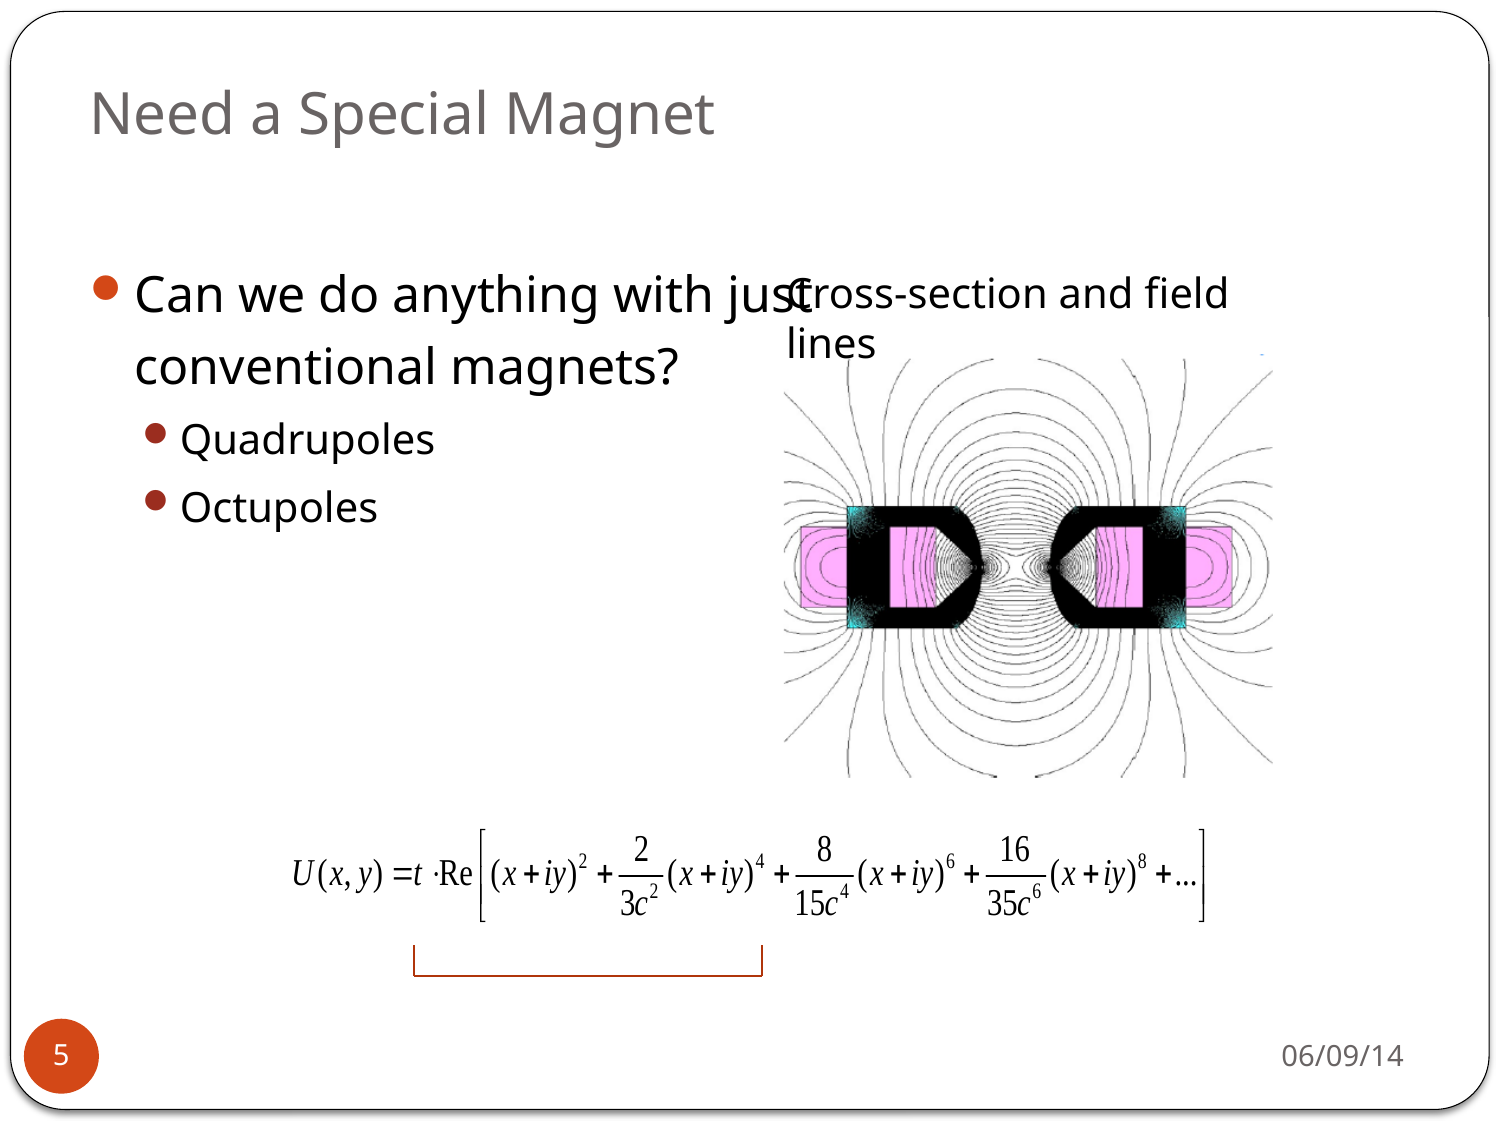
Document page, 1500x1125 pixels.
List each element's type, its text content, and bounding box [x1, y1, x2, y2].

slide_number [1012, 1015, 1419, 1094]
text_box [770, 259, 1318, 788]
list Can we do anything with just conventional magnets? Quadrupoles Octupoles [75, 243, 1425, 1005]
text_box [289, 822, 1218, 977]
slide_number 5 [23, 1018, 99, 1094]
title Need a Special Magnet [75, 45, 1425, 161]
